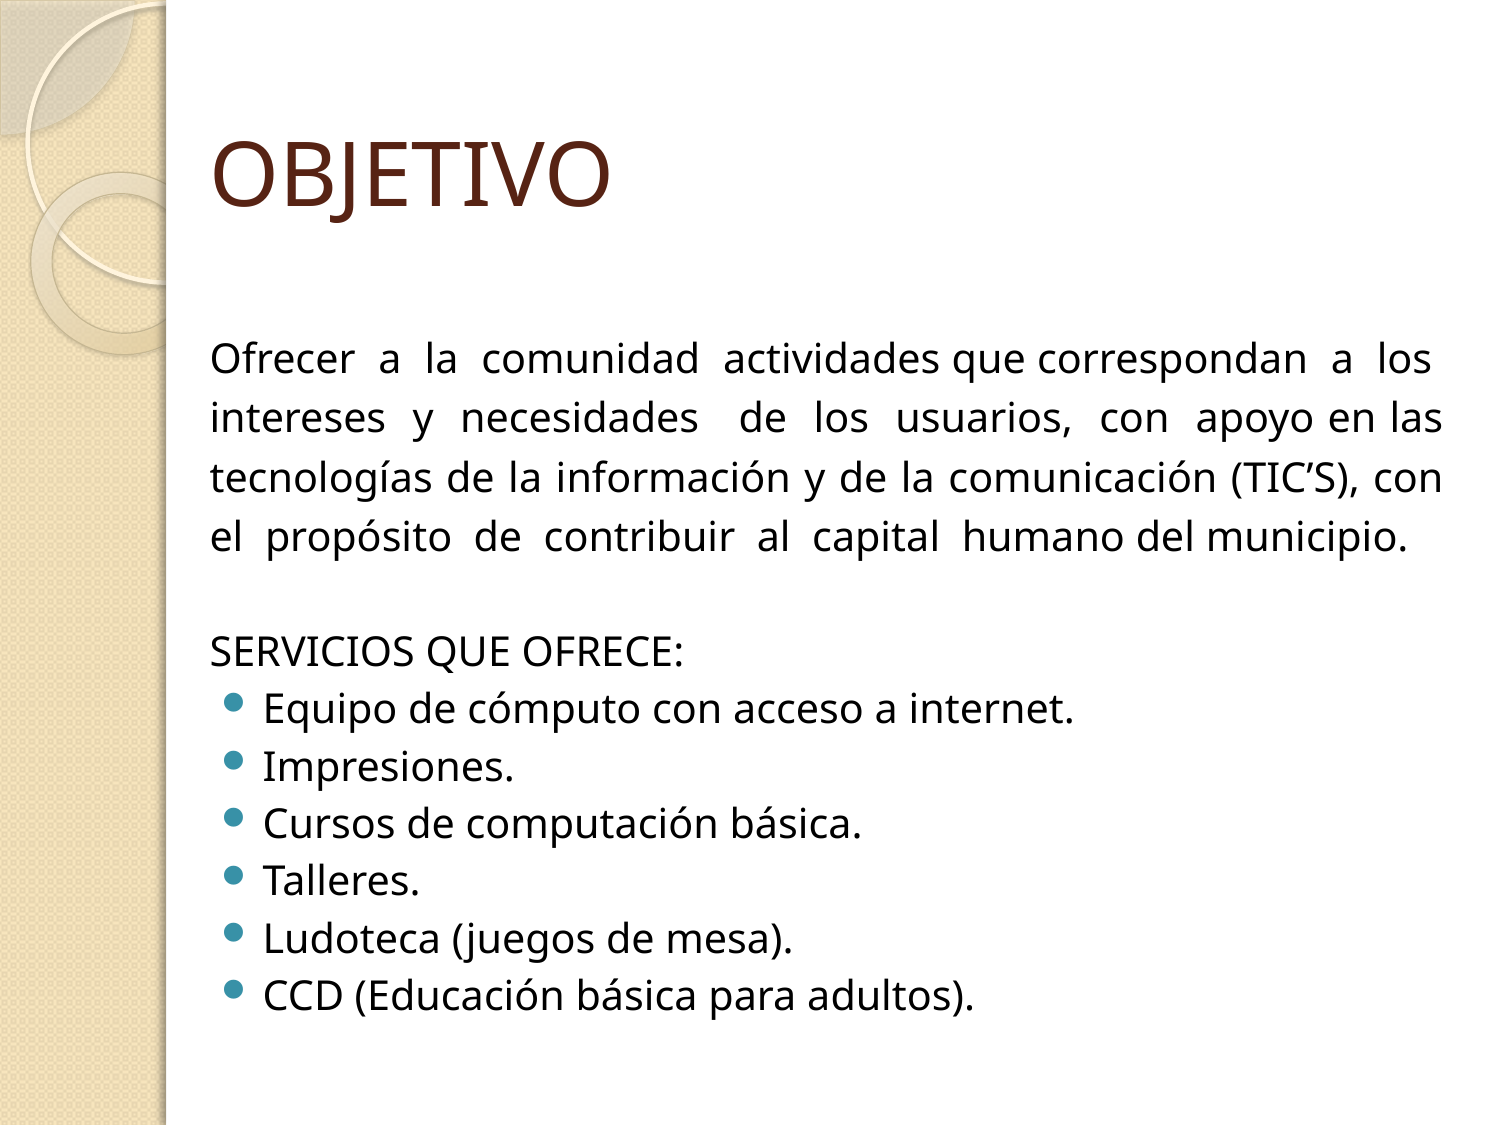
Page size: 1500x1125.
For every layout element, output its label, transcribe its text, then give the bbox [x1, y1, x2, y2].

title OBJETIVO [194, 101, 1383, 240]
list Ofrecer a la comunidad actividades que correspondan a los intereses y necesidades de los usuarios, con apoyo en las tecnologías de la información y de la comunicación (TIC’S), con el propósito de contribuir al capital humano del municipio. SERVICIOS QUE OFRECE: Equipo de cómputo con acceso a internet. Impresiones. Cursos de computación básica. Talleres. Ludoteca (juegos de mesa). CCD (Educación básica para adultos). [194, 314, 1459, 1071]
